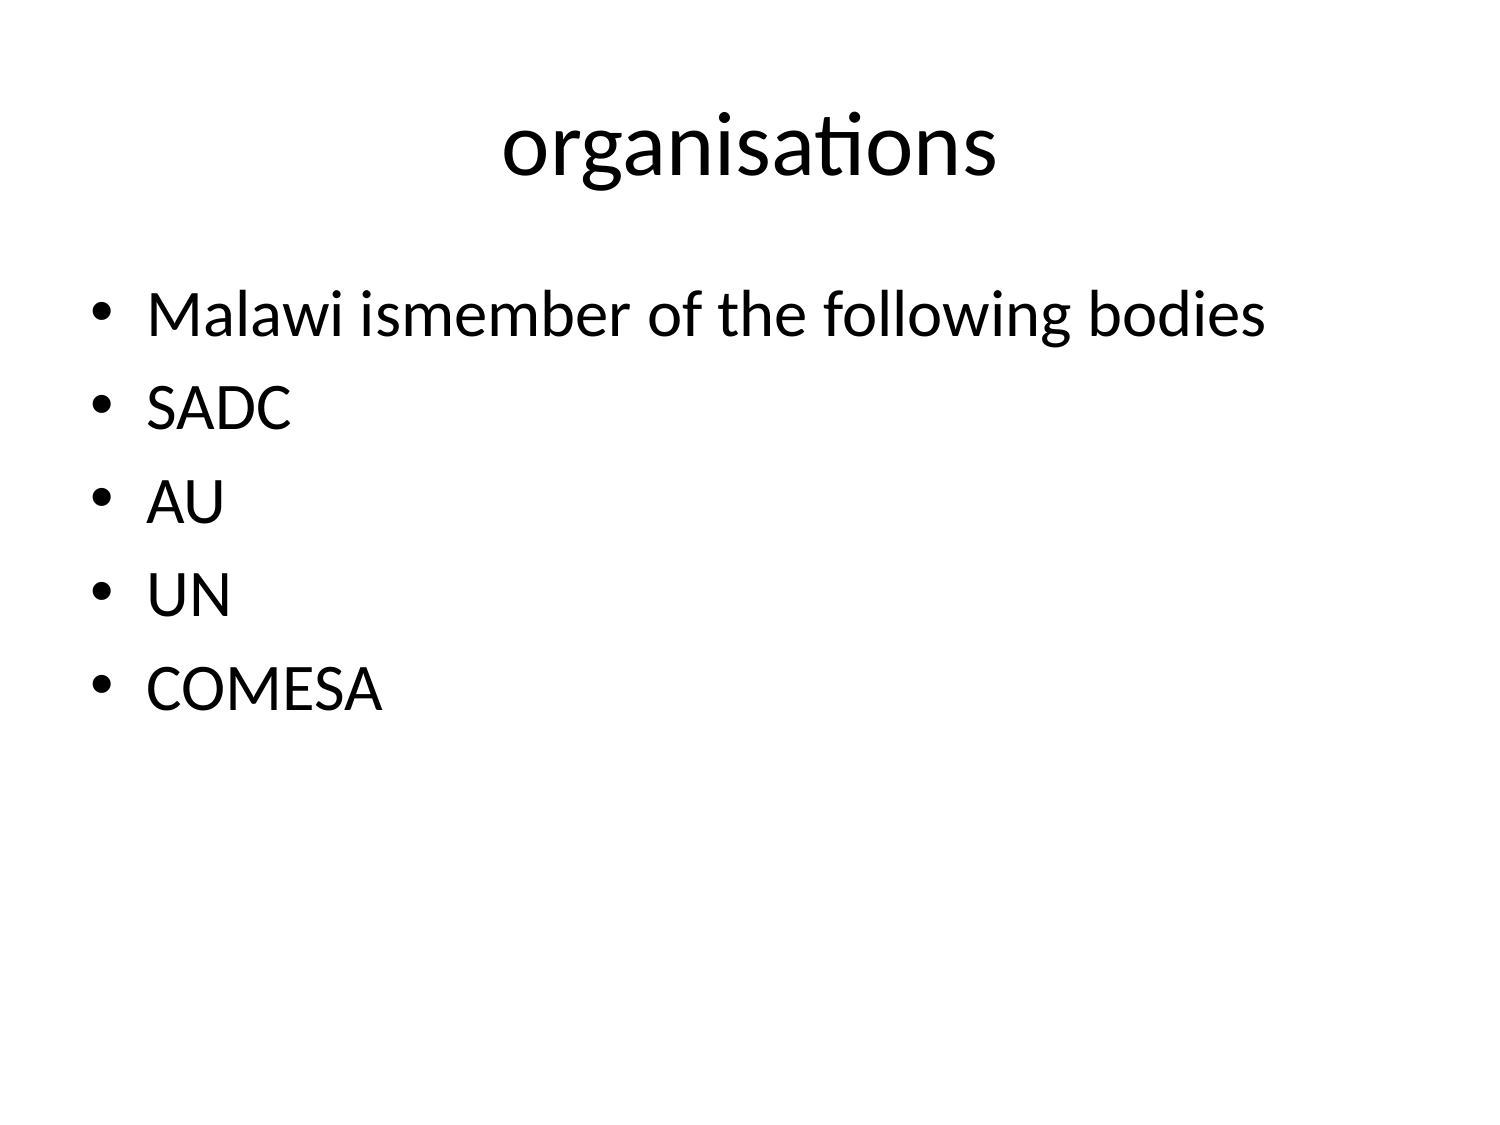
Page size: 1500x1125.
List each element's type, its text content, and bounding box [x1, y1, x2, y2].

list Malawi ismember of the following bodies SADC AU UN COMESA [75, 262, 1425, 1005]
title organisations [75, 45, 1425, 233]
